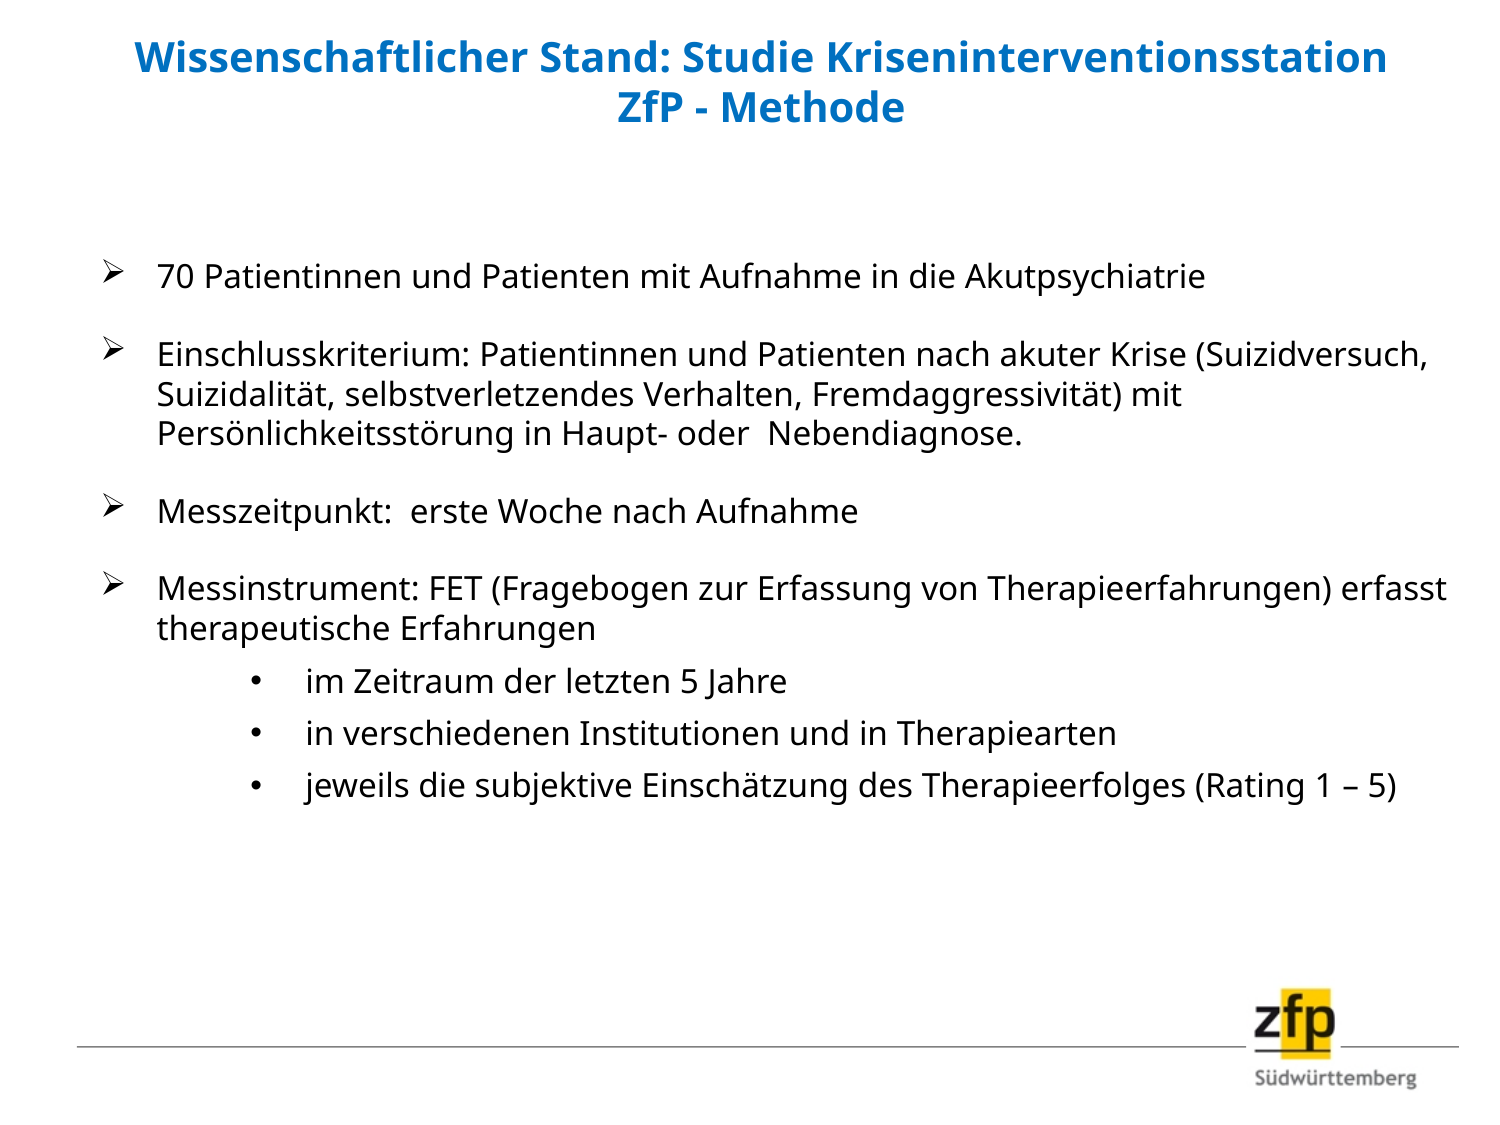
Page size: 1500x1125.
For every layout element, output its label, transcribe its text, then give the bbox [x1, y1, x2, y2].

picture [1246, 976, 1424, 1093]
list 70 Patientinnen und Patienten mit Aufnahme in die Akutpsychiatrie Einschlusskriterium: Patientinnen und Patienten nach akuter Krise (Suizidversuch, Suizidalität, selbstverletzendes Verhalten, Fremdaggressivität) mit Persönlichkeitsstörung in Haupt- oder Nebendiagnose. Messzeitpunkt: erste Woche nach Aufnahme Messinstrument: FET (Fragebogen zur Erfassung von Therapieerfahrungen) erfasst therapeutische Erfahrungen im Zeitraum der letzten 5 Jahre in verschiedenen Institutionen und in Therapiearten jeweils die subjektive Einschätzung des Therapieerfolges (Rating 1 – 5) [100, 255, 1465, 894]
title Wissenschaftlicher Stand: Studie Kriseninterventionsstation ZfP - Methode [111, 18, 1412, 142]
